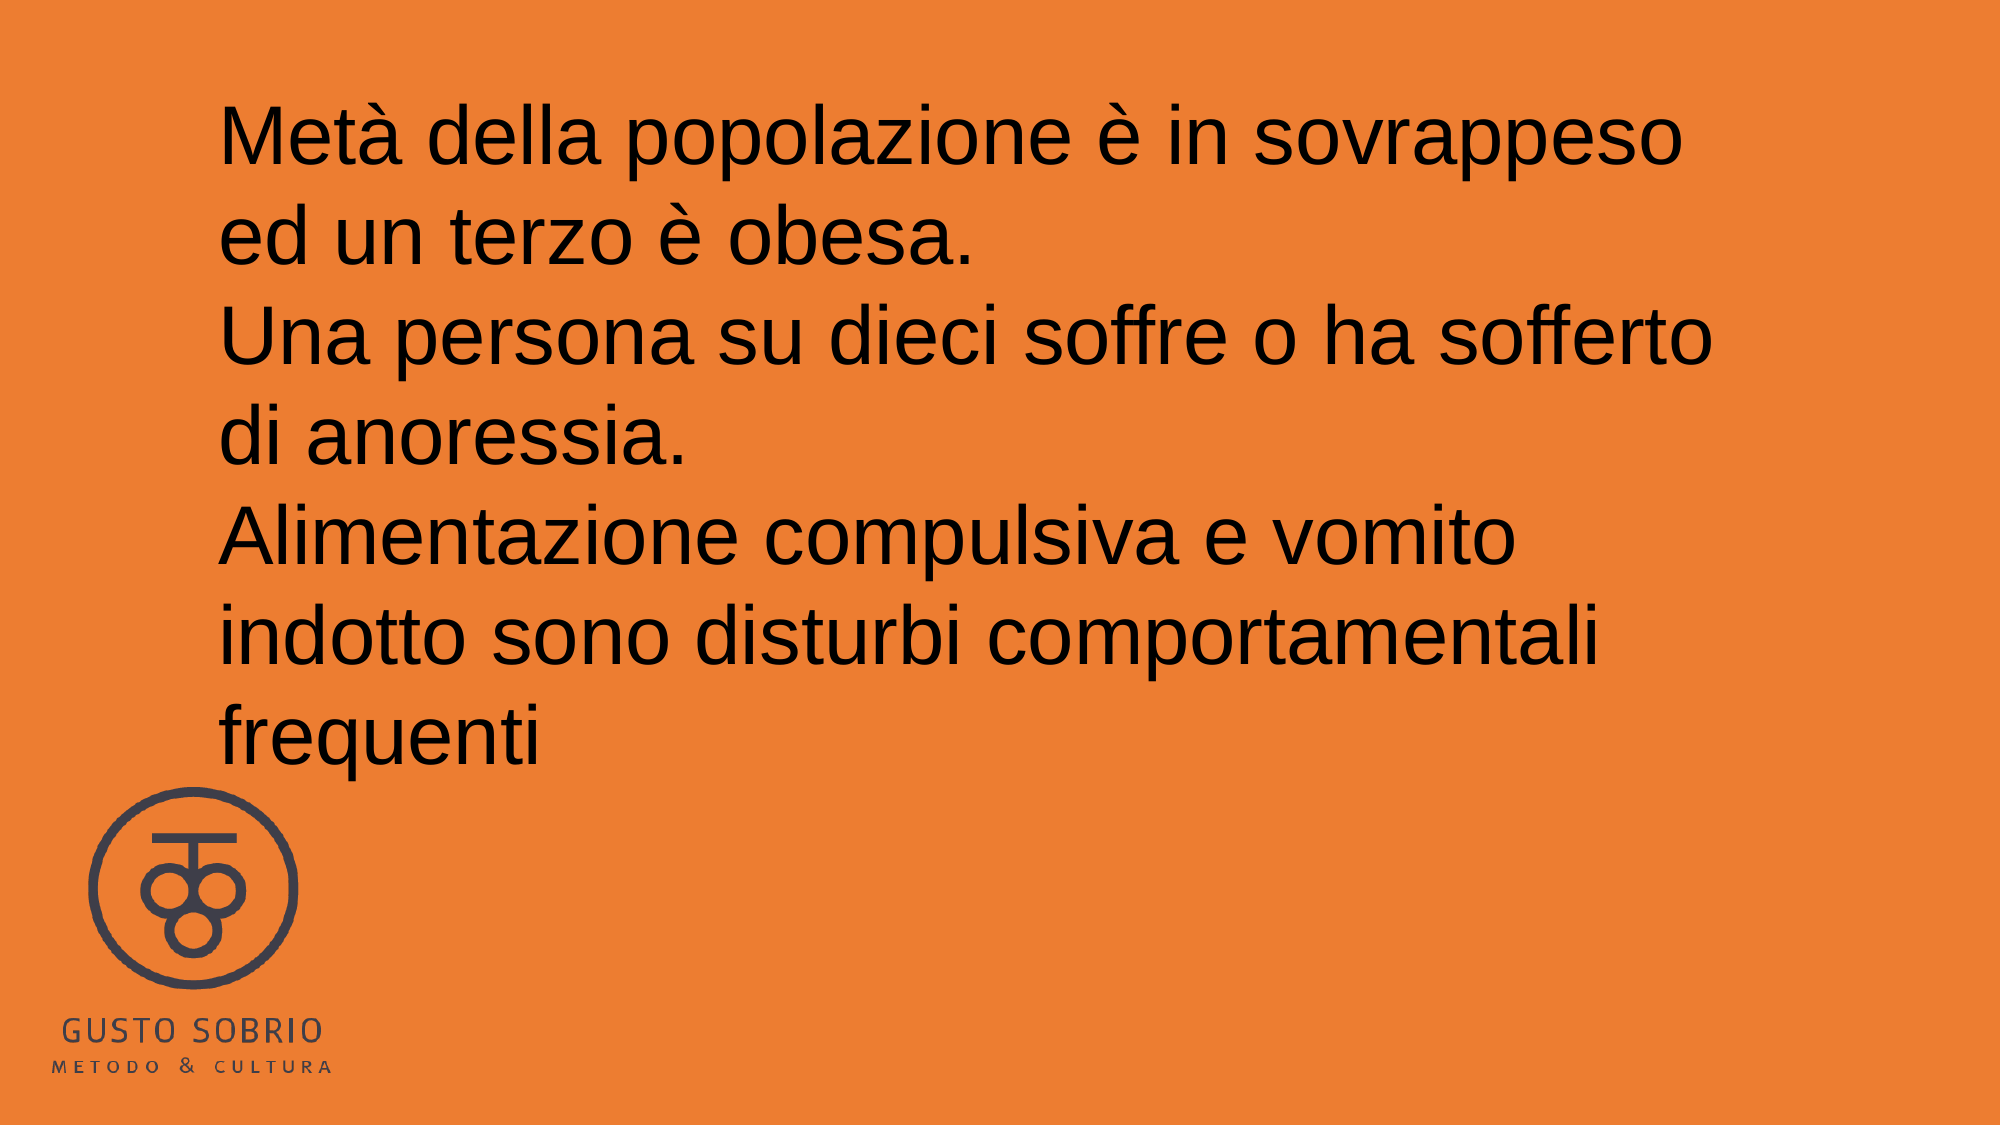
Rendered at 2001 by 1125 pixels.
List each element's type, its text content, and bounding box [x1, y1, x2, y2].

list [49, 787, 336, 1077]
title Metà della popolazione è in sovrappeso ed un terzo è obesa. Una persona su dieci soffre o ha sofferto di anoressia. Alimentazione compulsiva e vomito indotto sono disturbi comportamentali frequenti [203, 62, 1800, 800]
